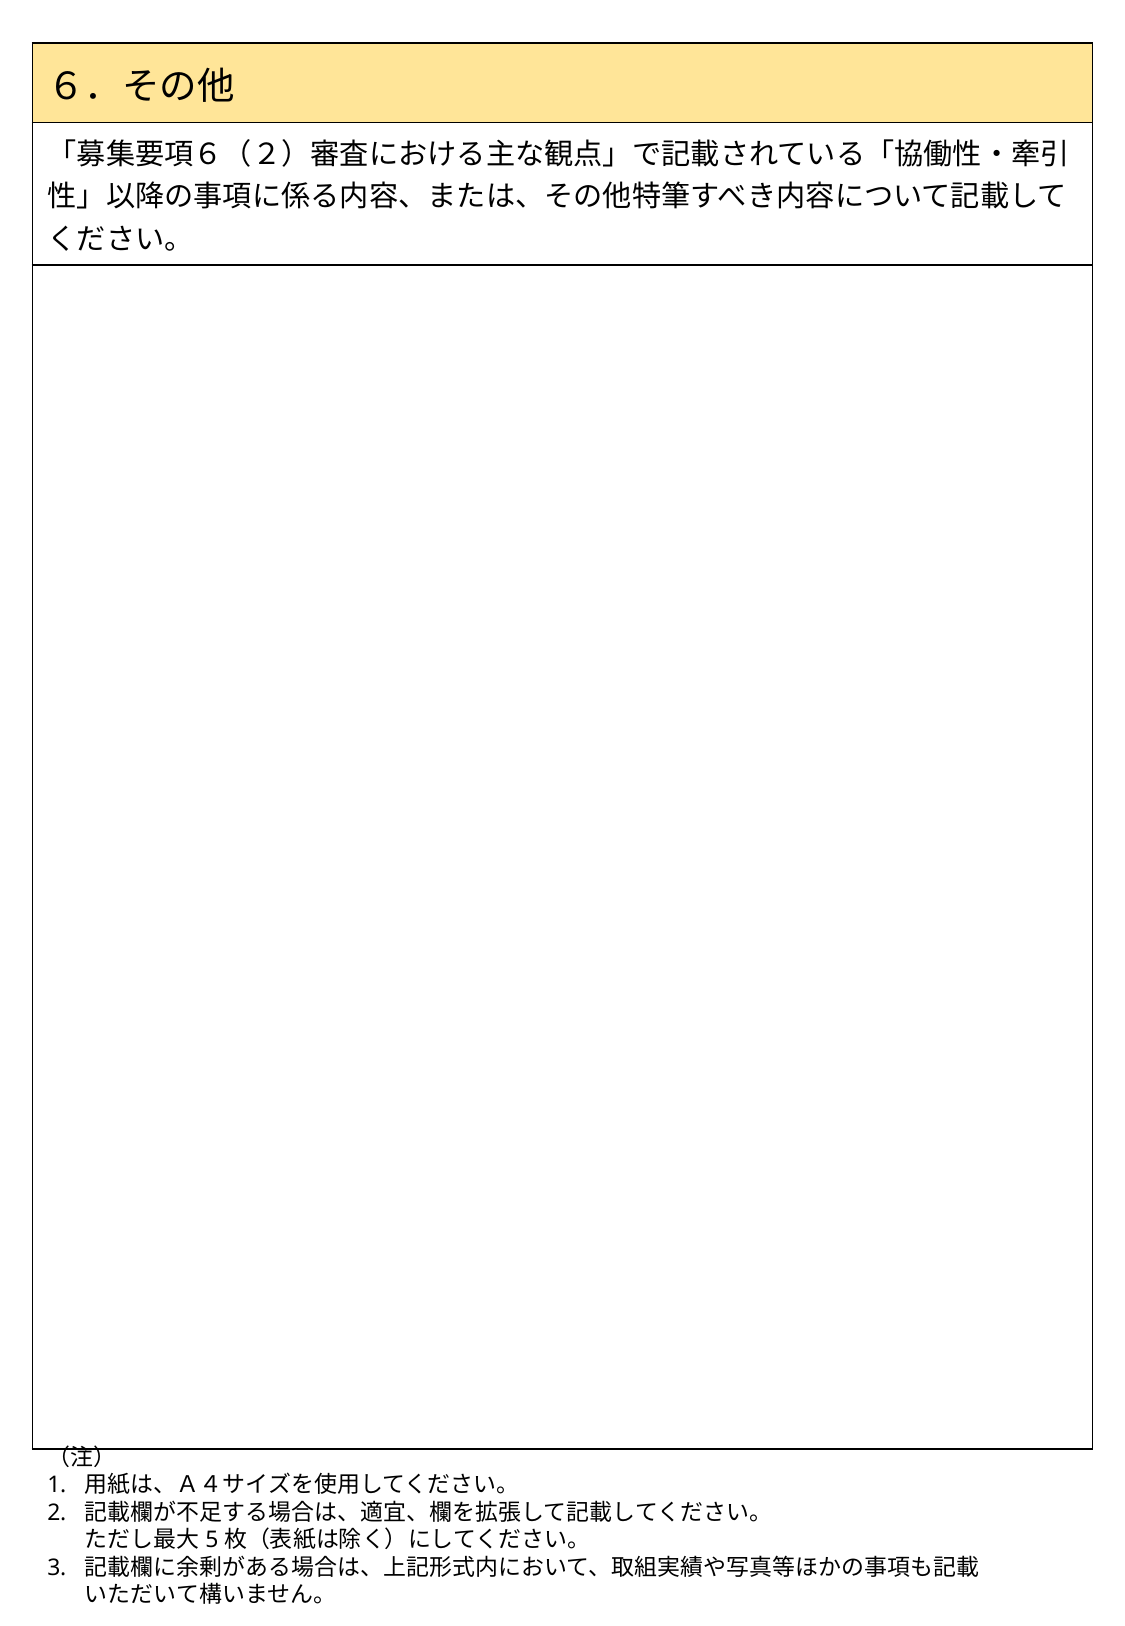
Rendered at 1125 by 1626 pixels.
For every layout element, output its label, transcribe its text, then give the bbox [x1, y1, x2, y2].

text_box （注） 用紙は、Ａ４サイズを使用してください。 記載欄が不足する場合は、適宜、欄を拡張して記載してください。 ただし最大5枚（表紙は除く）にしてください。 記載欄に余剰がある場合は、上記形式内において、取組実績や写真等ほかの事項も記載いただいて構いません。 [32, 1434, 1015, 1615]
table_header ６．その他 [33, 44, 1092, 122]
table_cell [33, 266, 1092, 1448]
table_cell 「募集要項６（２）審査における主な観点」で記載されている「協働性・牽引性」以降の事項に係る内容、または、その他特筆すべき内容について記載してください。 [33, 123, 1092, 264]
